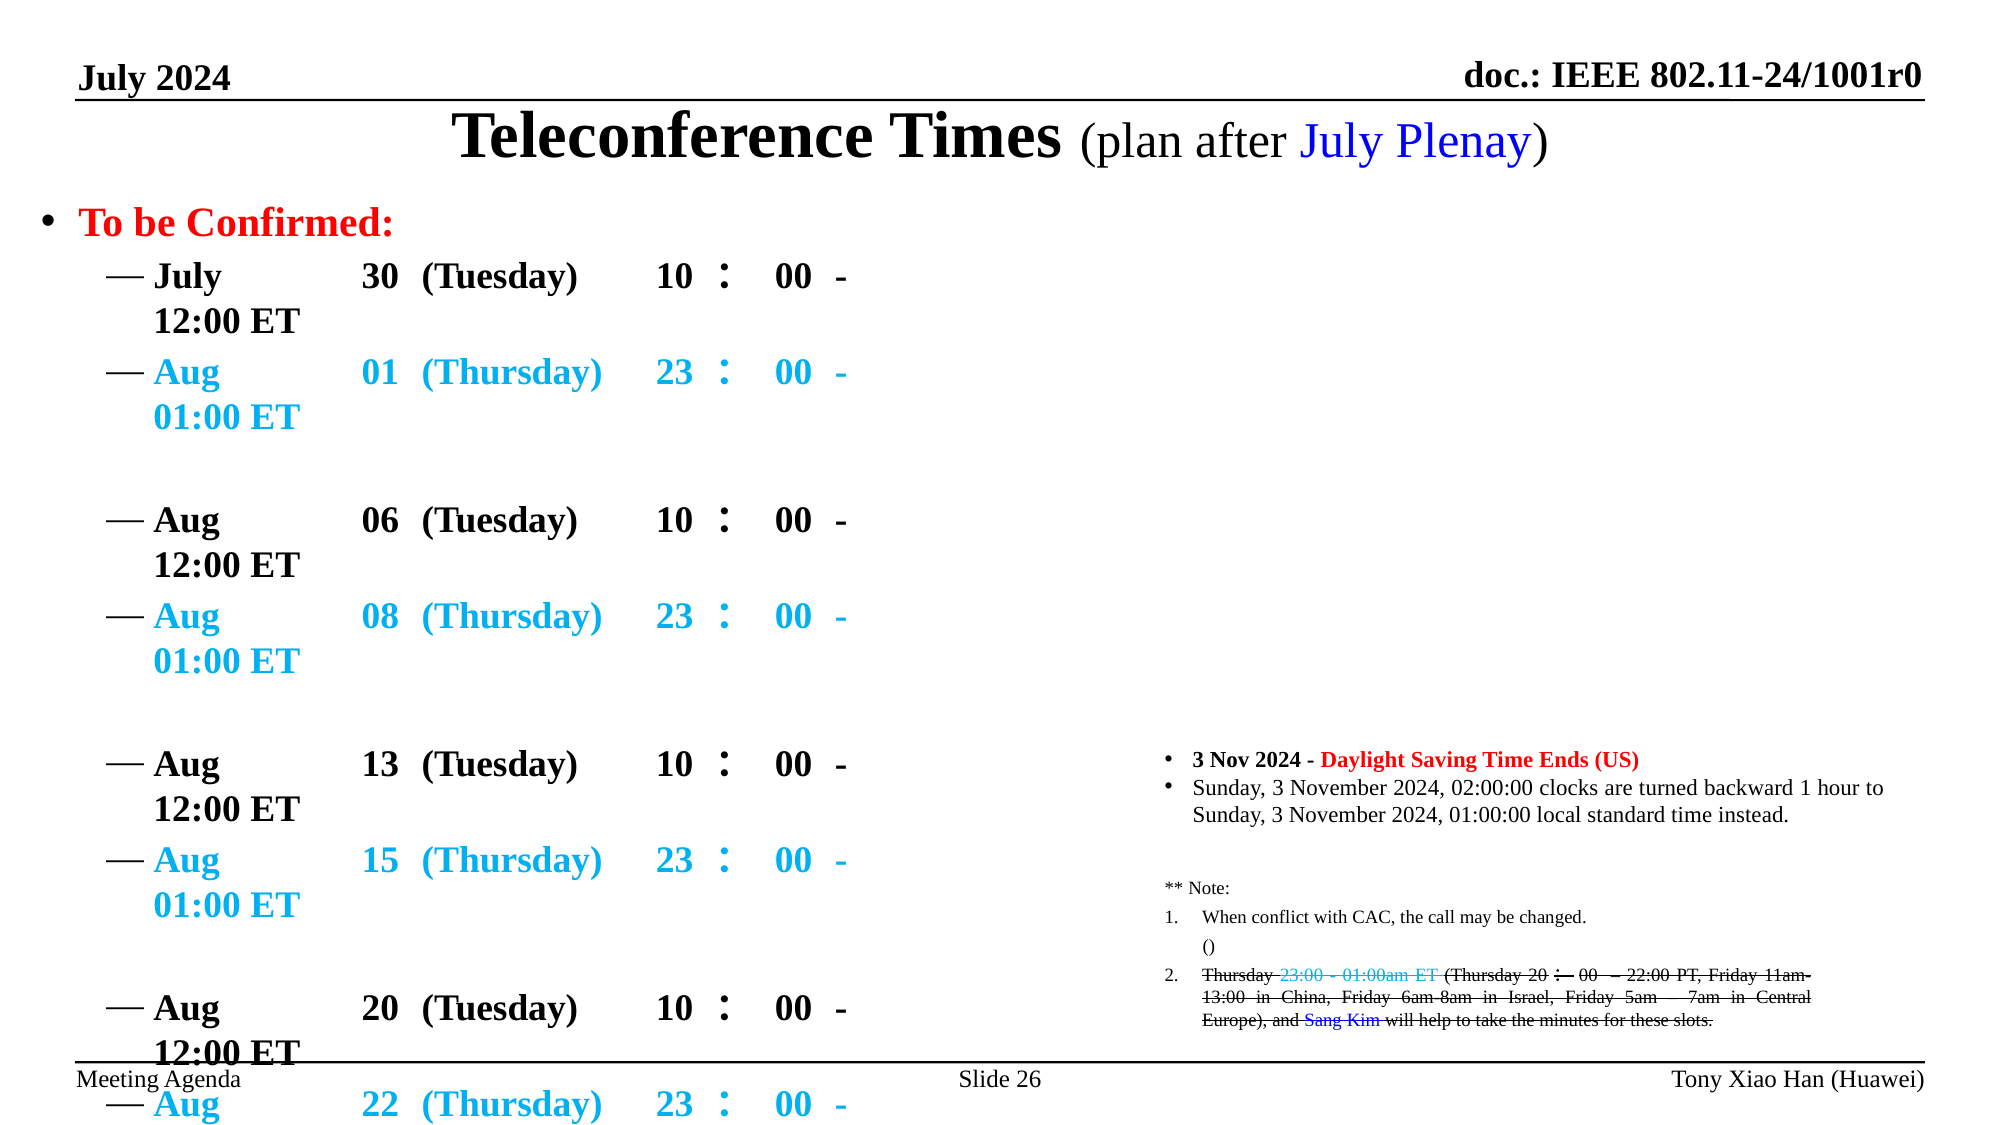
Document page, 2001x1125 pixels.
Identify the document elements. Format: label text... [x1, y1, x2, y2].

text_box Teleconference Times (plan after July Plenay) [0, 87, 2000, 175]
text_box 3 Nov 2024 - Daylight Saving Time Ends (US) Sunday, 3 November 2024, 02:00:00 clocks are turned backward 1 hour to Sunday, 3 November 2024, 01:00:00 local standard time instead. [1149, 737, 1900, 835]
text_box To be Confirmed: July 30 (Tuesday) 10：00 - 12:00 ET Aug 01 (Thursday) 23：00 - 01:00 ET Aug 06 (Tuesday) 10：00 - 12:00 ET Aug 08 (Thursday) 23：00 - 01:00 ET Aug 13 (Tuesday) 10：00 - 12:00 ET Aug 15 (Thursday) 23：00 - 01:00 ET Aug 20 (Tuesday) 10：00 - 12:00 ET Aug 22 (Thursday) 23：00 - 01:00 ET Aug 27 (Tuesday) 10：00 - 12:00 ET Aug 29 (Thursday) 23：00 - 01:00 ET Sept 03 (Tuesday) 10：00 - 12:00 ET [25, 187, 863, 1051]
text_box ** Note: When conflict with CAC, the call may be changed. () Thursday 23:00 - 01:00am ET (Thursday 20：00 – 22:00 PT, Friday 11am-13:00 in China, Friday 6am-8am in Israel, Friday 5am – 7am in Central Europe), and Sang Kim will help to take the minutes for these slots. [1149, 868, 1827, 1038]
